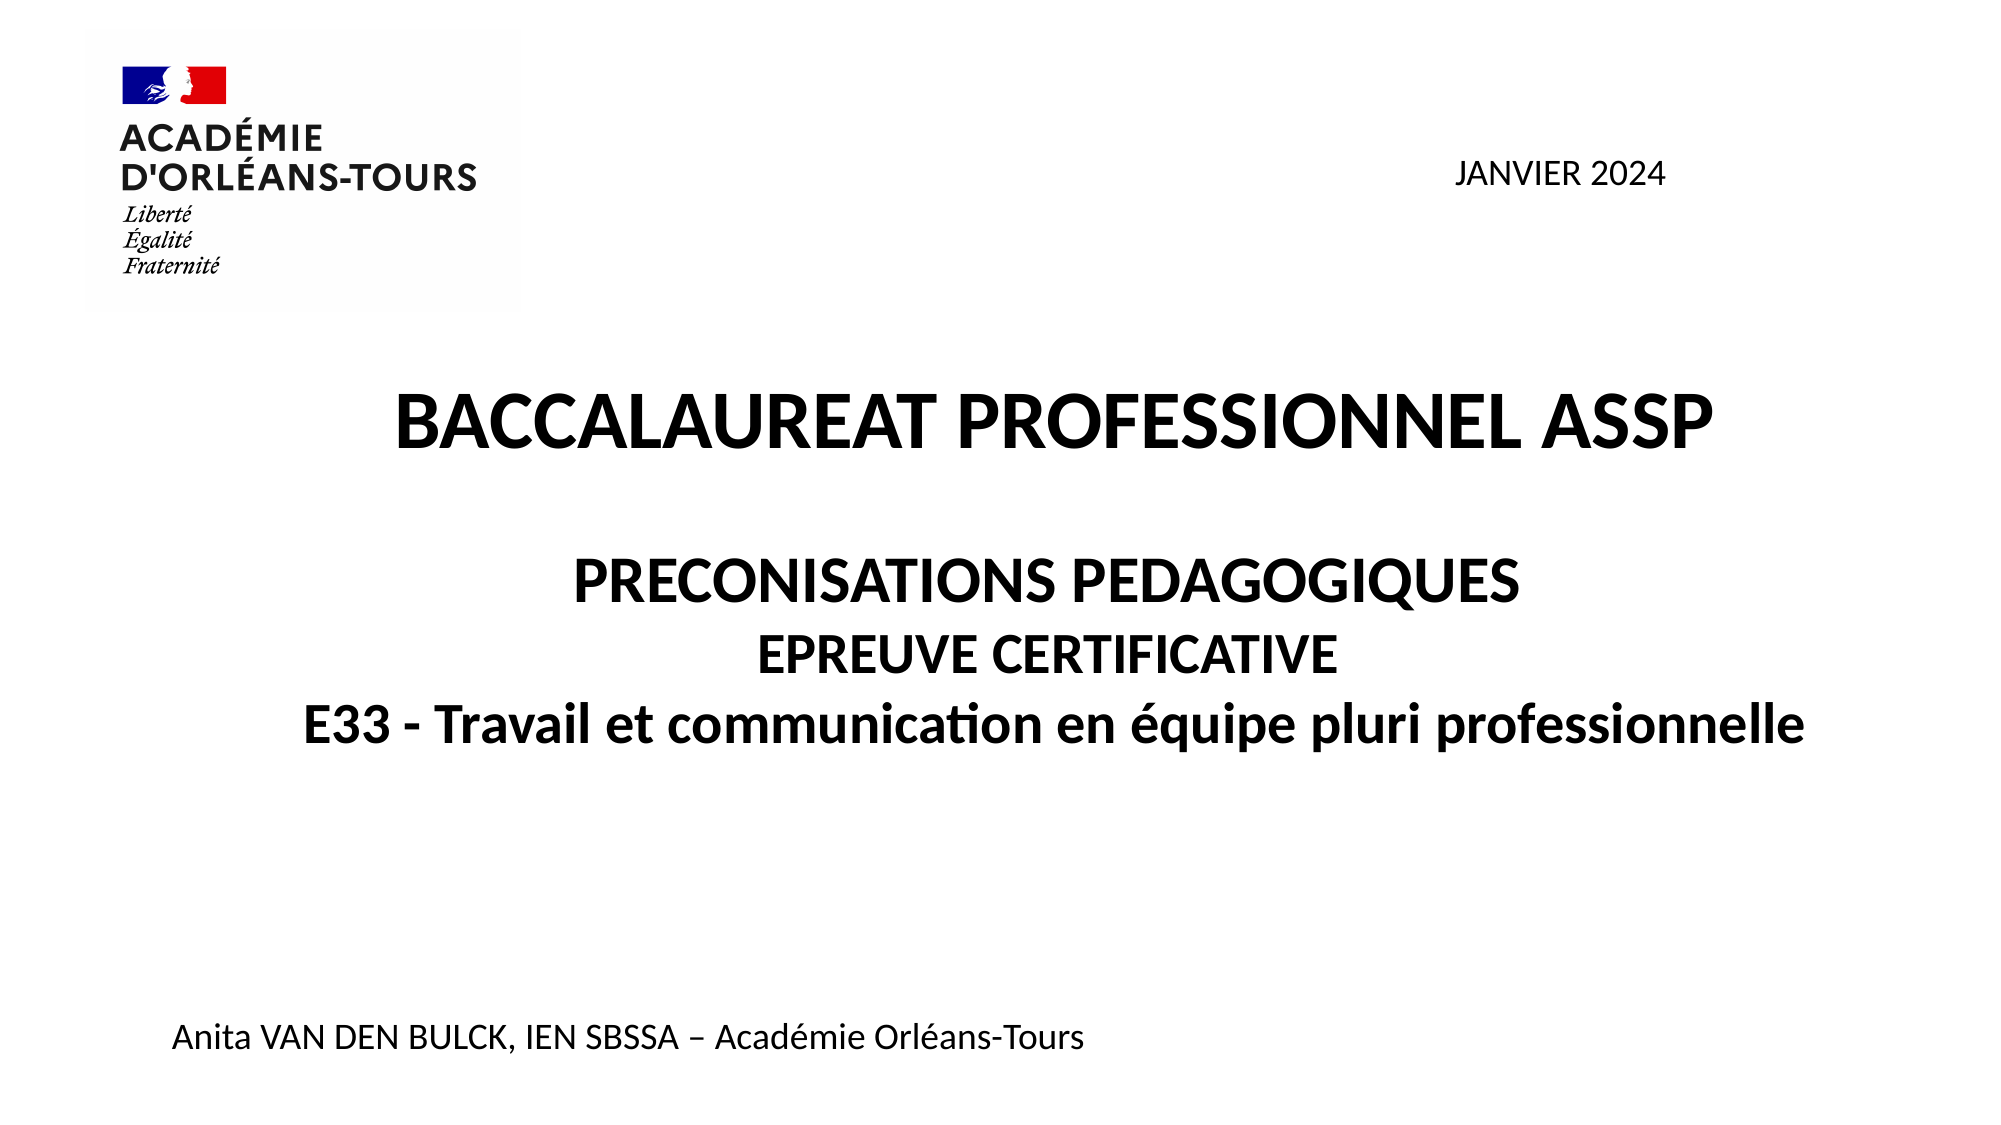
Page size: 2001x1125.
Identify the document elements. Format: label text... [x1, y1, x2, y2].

picture [85, 29, 521, 312]
text_box Anita VAN DEN BULCK, IEN SBSSA – Académie Orléans-Tours [157, 1004, 1108, 1064]
text_box BACCALAUREAT PROFESSIONNEL ASSP PRECONISATIONS PEDAGOGIQUES EPREUVE CERTIFICATIVE E33 - Travail et communication en équipe pluri professionnelle [219, 357, 1891, 763]
text_box JANVIER 2024 [1440, 140, 2000, 200]
